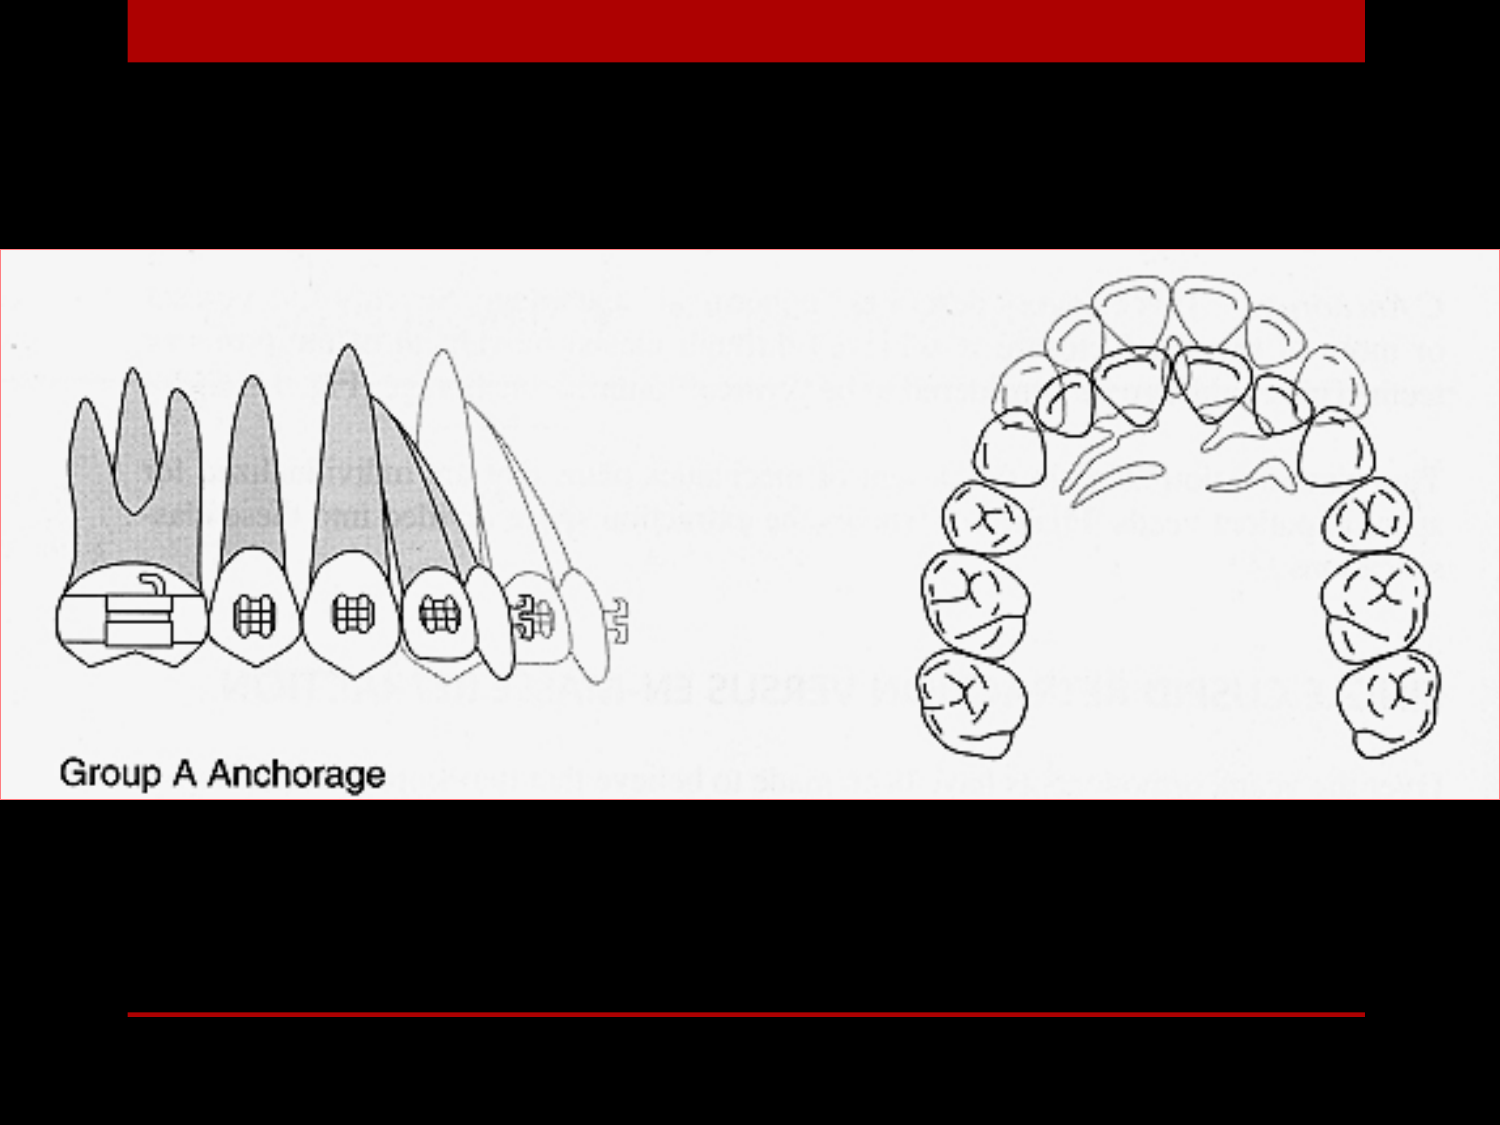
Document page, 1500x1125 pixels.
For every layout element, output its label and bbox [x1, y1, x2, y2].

picture [0, 249, 1500, 801]
